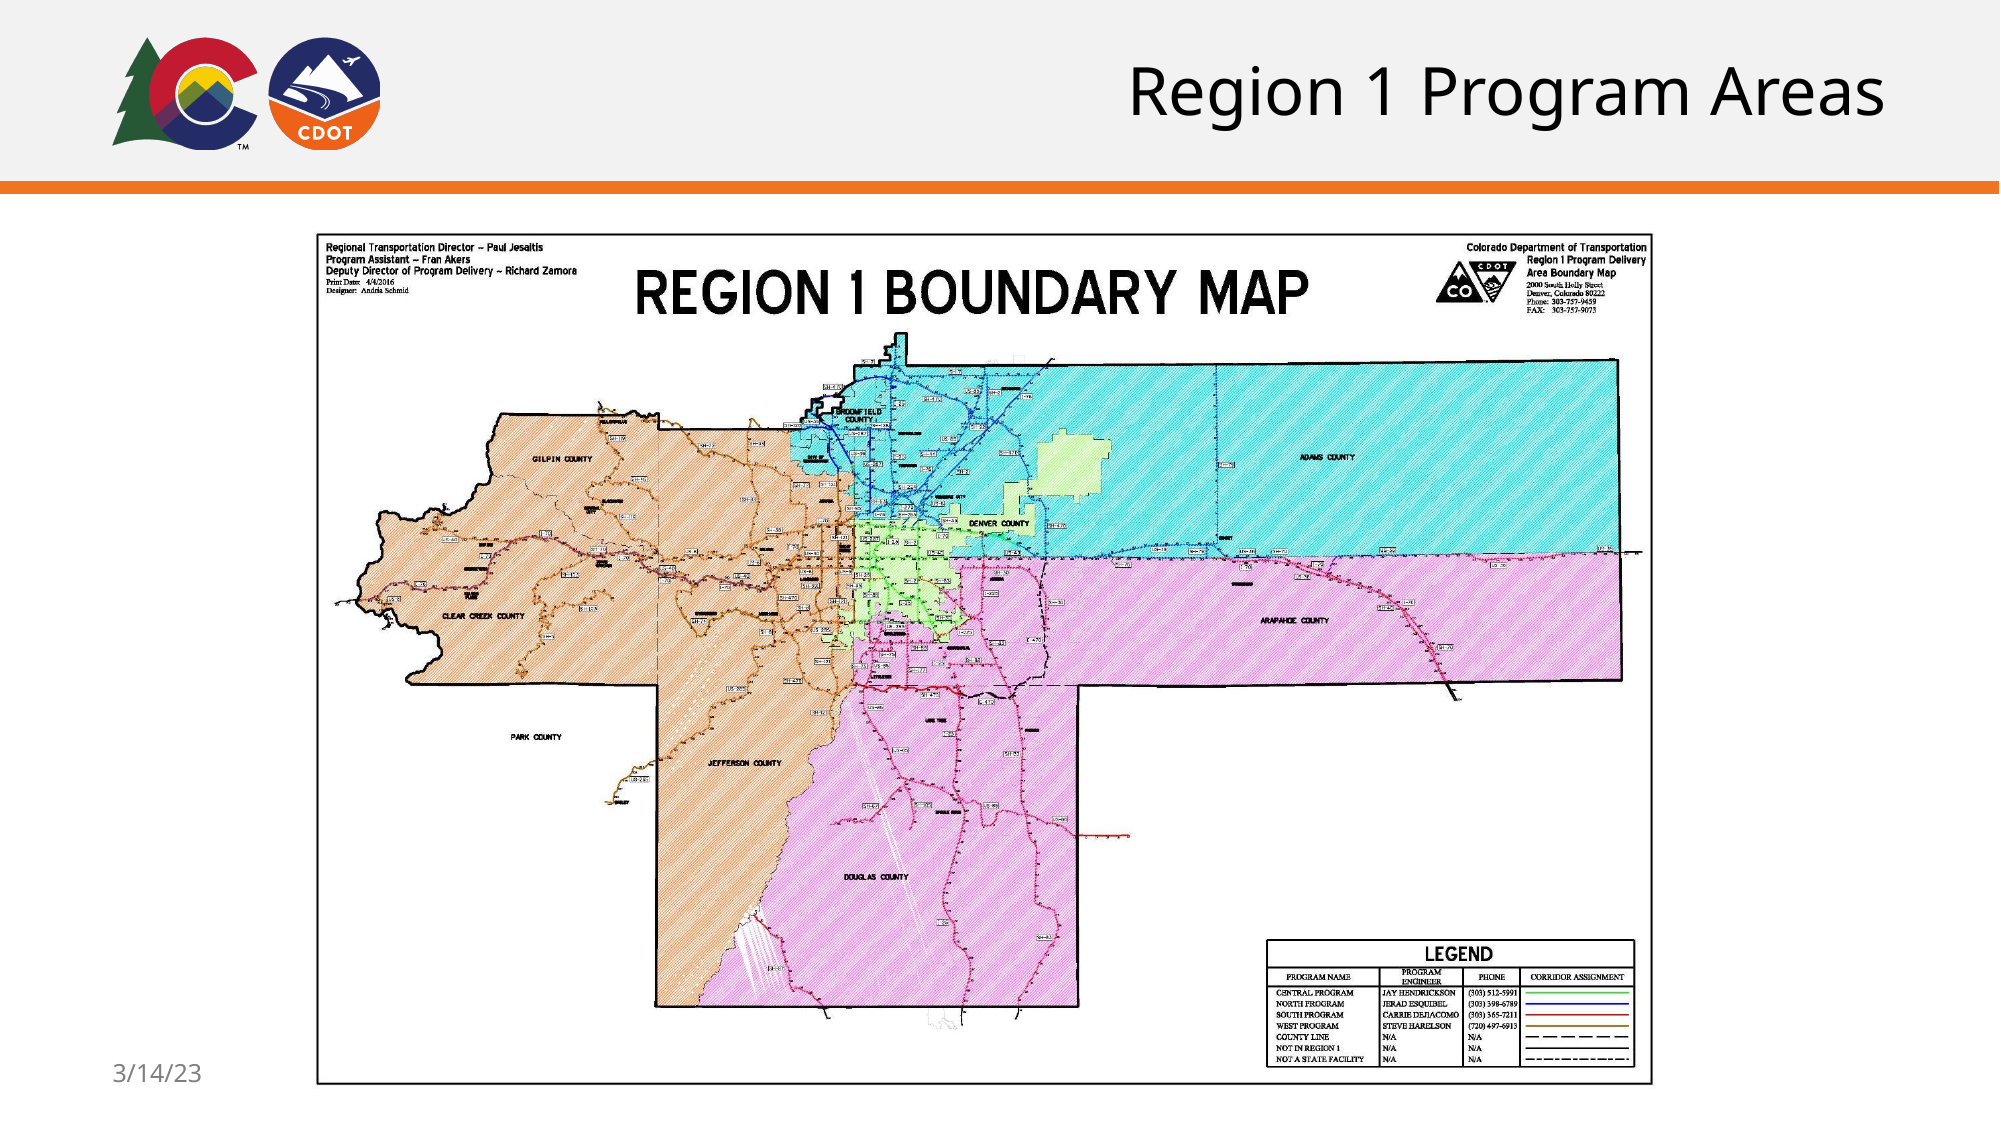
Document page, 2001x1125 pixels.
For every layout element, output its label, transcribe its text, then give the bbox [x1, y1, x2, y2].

picture [298, 214, 1671, 1103]
picture [112, 37, 380, 150]
title Region 1 Program Areas [491, 0, 1888, 188]
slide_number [112, 1042, 293, 1103]
